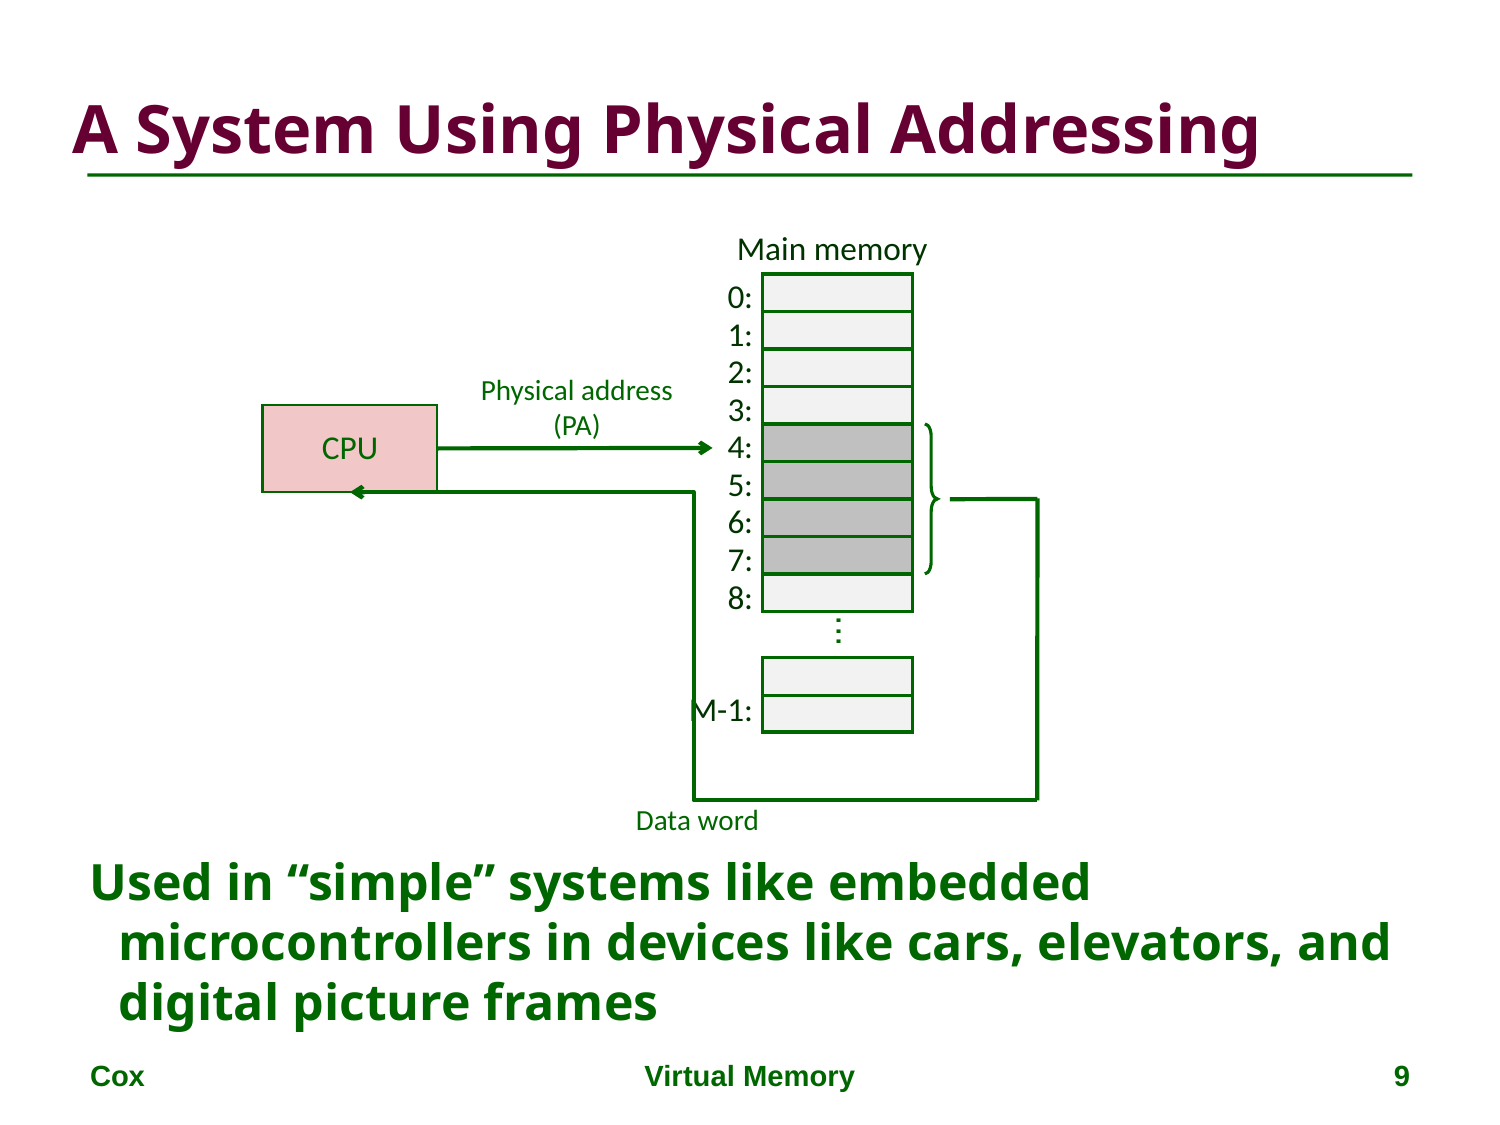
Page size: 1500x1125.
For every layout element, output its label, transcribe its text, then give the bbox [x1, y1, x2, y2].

text_box 5: [712, 460, 769, 490]
text_box [762, 386, 913, 423]
text_box [762, 348, 913, 386]
text_box Physical address (PA) [465, 365, 688, 446]
text_box 3: [712, 385, 762, 423]
text_box Main memory [721, 224, 943, 275]
footer Virtual Memory [512, 1049, 988, 1103]
title A System Using Physical Addressing [57, 62, 1488, 191]
slide_number 9 [1074, 1049, 1426, 1103]
list Used in “simple” systems like embedded microcontrollers in devices like cars, elevators, and digital picture frames [74, 842, 1438, 988]
slide_number Cox [74, 1049, 426, 1103]
text_box [769, 423, 913, 461]
text_box [762, 311, 913, 348]
text_box Data word [620, 810, 774, 846]
text_box [762, 273, 913, 311]
text_box [769, 461, 913, 490]
text_box 0: [712, 273, 762, 310]
text_box 1: [712, 310, 762, 348]
text_box CPU [262, 404, 438, 493]
text_box 4: [712, 423, 769, 460]
text_box [924, 423, 932, 490]
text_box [349, 491, 1038, 801]
text_box 2: [712, 348, 762, 385]
